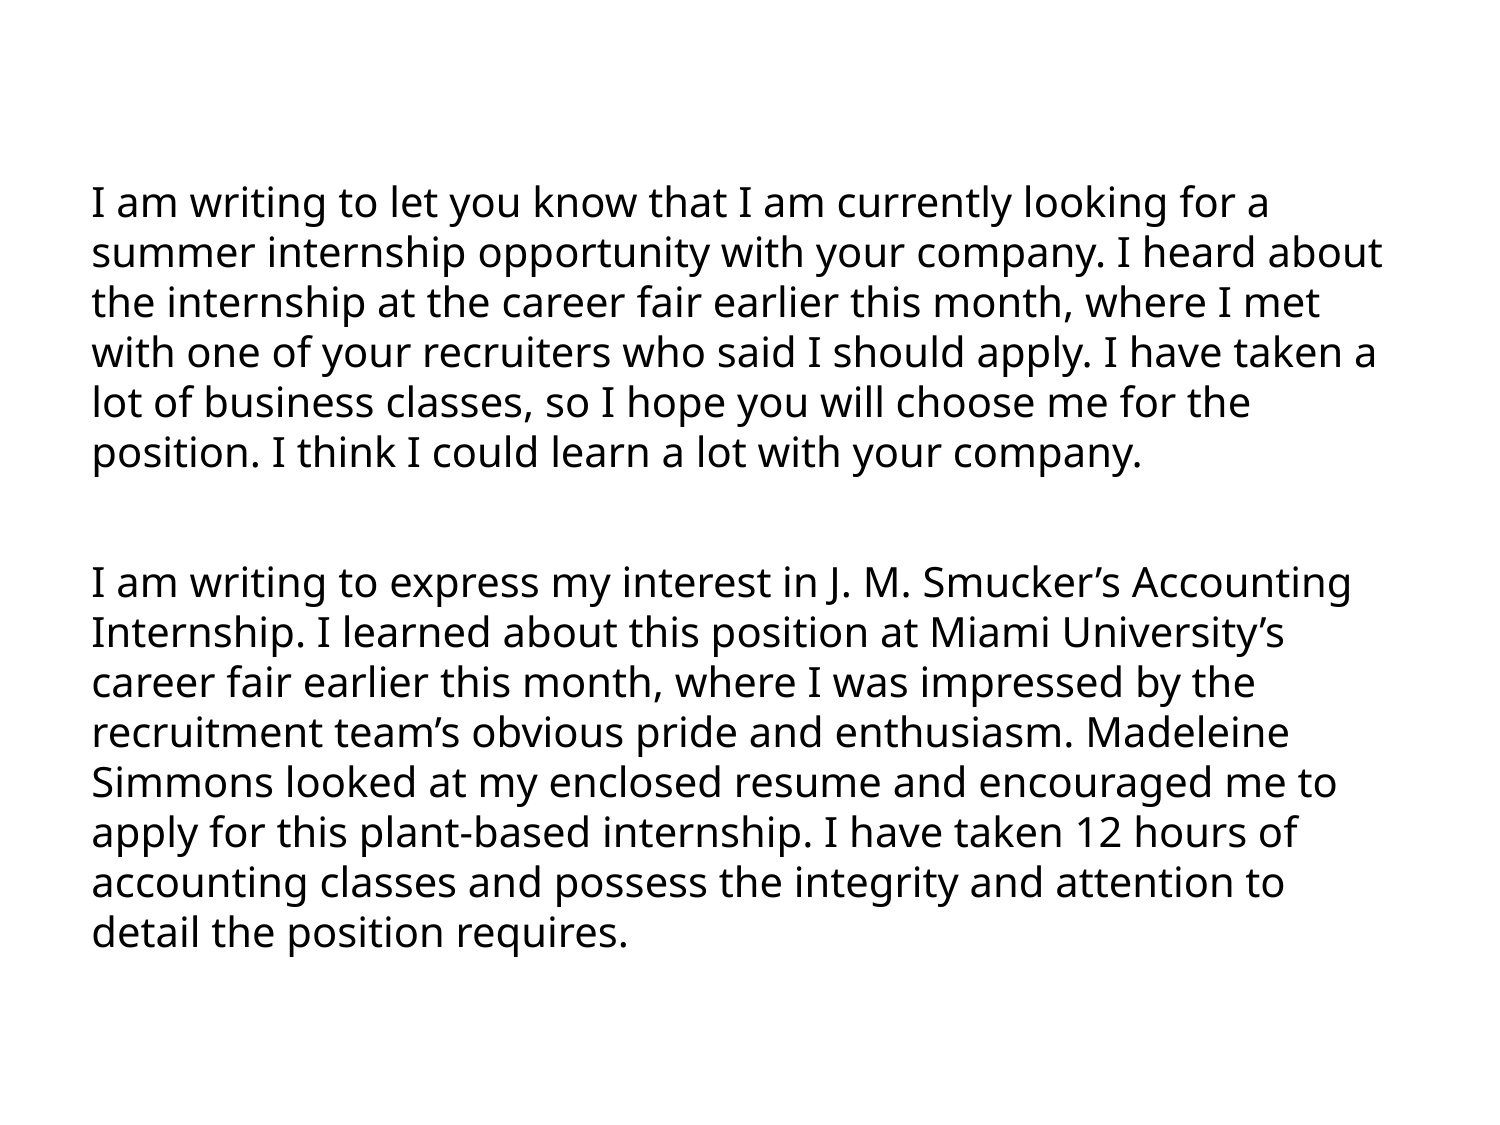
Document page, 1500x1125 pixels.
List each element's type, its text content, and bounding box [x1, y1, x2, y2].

text_box I am writing to express my interest in J. M. Smucker’s Accounting Internship. I learned about this position at Miami University’s career fair earlier this month, where I was impressed by the recruitment team’s obvious pride and enthusiasm. Madeleine Simmons looked at my enclosed resume and encouraged me to apply for this plant-based internship. I have taken 12 hours of accounting classes and possess the integrity and attention to detail the position requires. [76, 548, 1402, 964]
text_box I am writing to let you know that I am currently looking for a summer internship opportunity with your company. I heard about the internship at the career fair earlier this month, where I met with one of your recruiters who said I should apply. I have taken a lot of business classes, so I hope you will choose me for the position. I think I could learn a lot with your company. [76, 168, 1402, 484]
